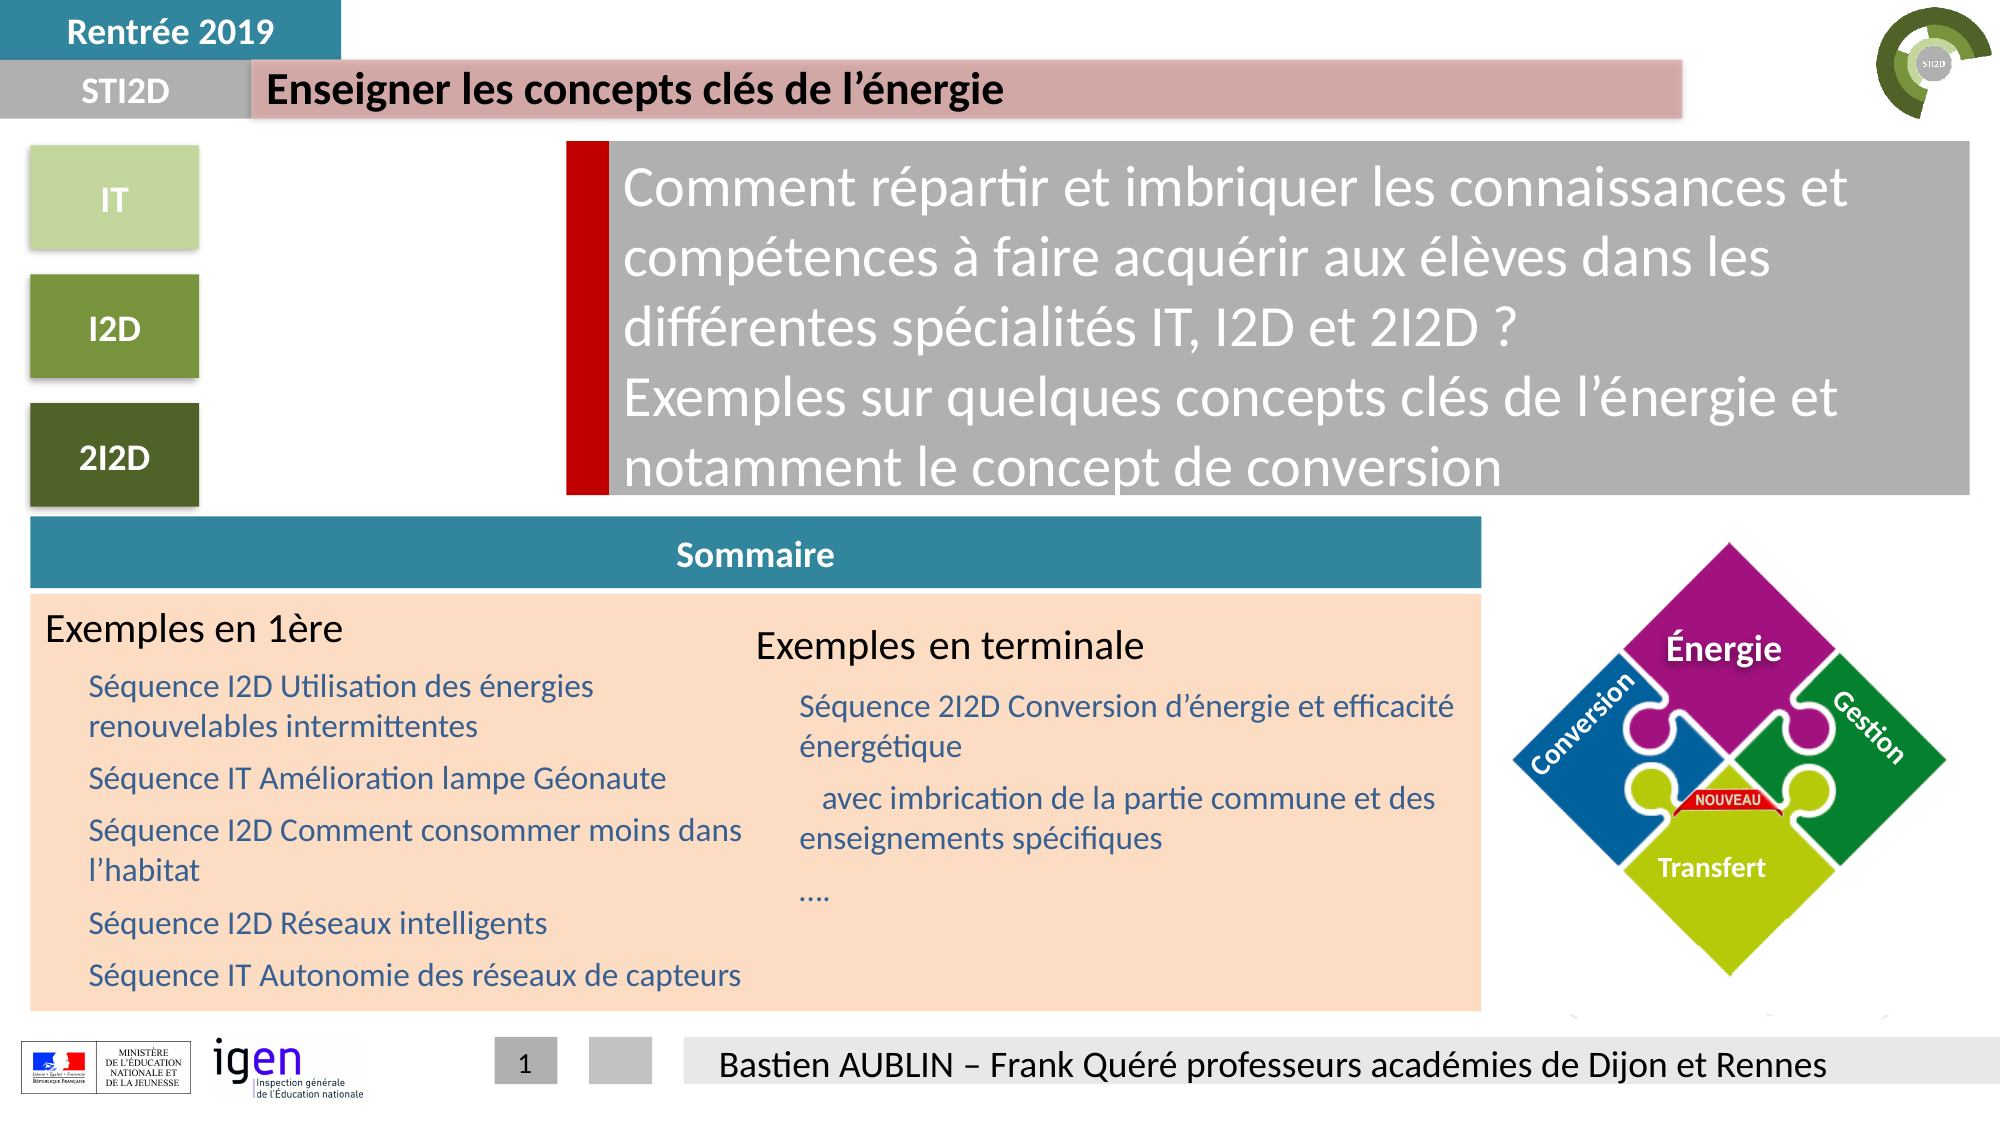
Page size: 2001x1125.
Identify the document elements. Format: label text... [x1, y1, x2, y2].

slide_number 1 [467, 1036, 583, 1097]
title Enseigner les concepts clés de l’énergie [251, 51, 1585, 122]
text_box IT [30, 145, 200, 250]
picture [21, 1041, 191, 1094]
text_box 2I2D [30, 402, 200, 507]
picture [1876, 7, 1992, 119]
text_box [1481, 493, 1980, 1026]
text_box I2D [30, 274, 200, 379]
text_box Exemples en 1ère Séquence I2D Utilisation des énergies renouvelables intermittentes Séquence IT Amélioration lampe Géonaute Séquence I2D Comment consommer moins dans l’habitat Séquence I2D Réseaux intelligents Séquence IT Autonomie des réseaux de capteurs Exemples en terminale Séquence 2I2D Conversion d’énergie et efficacité énergétique avec imbrication de la partie commune et des enseignements spécifiques …. [30, 593, 1476, 1012]
text_box Bastien AUBLIN – Frank Quéré professeurs académies de Dijon et Rennes [703, 1032, 1851, 1093]
text_box Sommaire [30, 516, 1476, 589]
text_box Comment répartir et imbriquer les connaissances et compétences à faire acquérir aux élèves dans les différentes spécialités IT, I2D et 2I2D ? Exemples sur quelques concepts clés de l’énergie et notamment le concept de conversion [609, 141, 1970, 496]
picture [212, 1036, 365, 1099]
text_box [566, 141, 609, 496]
